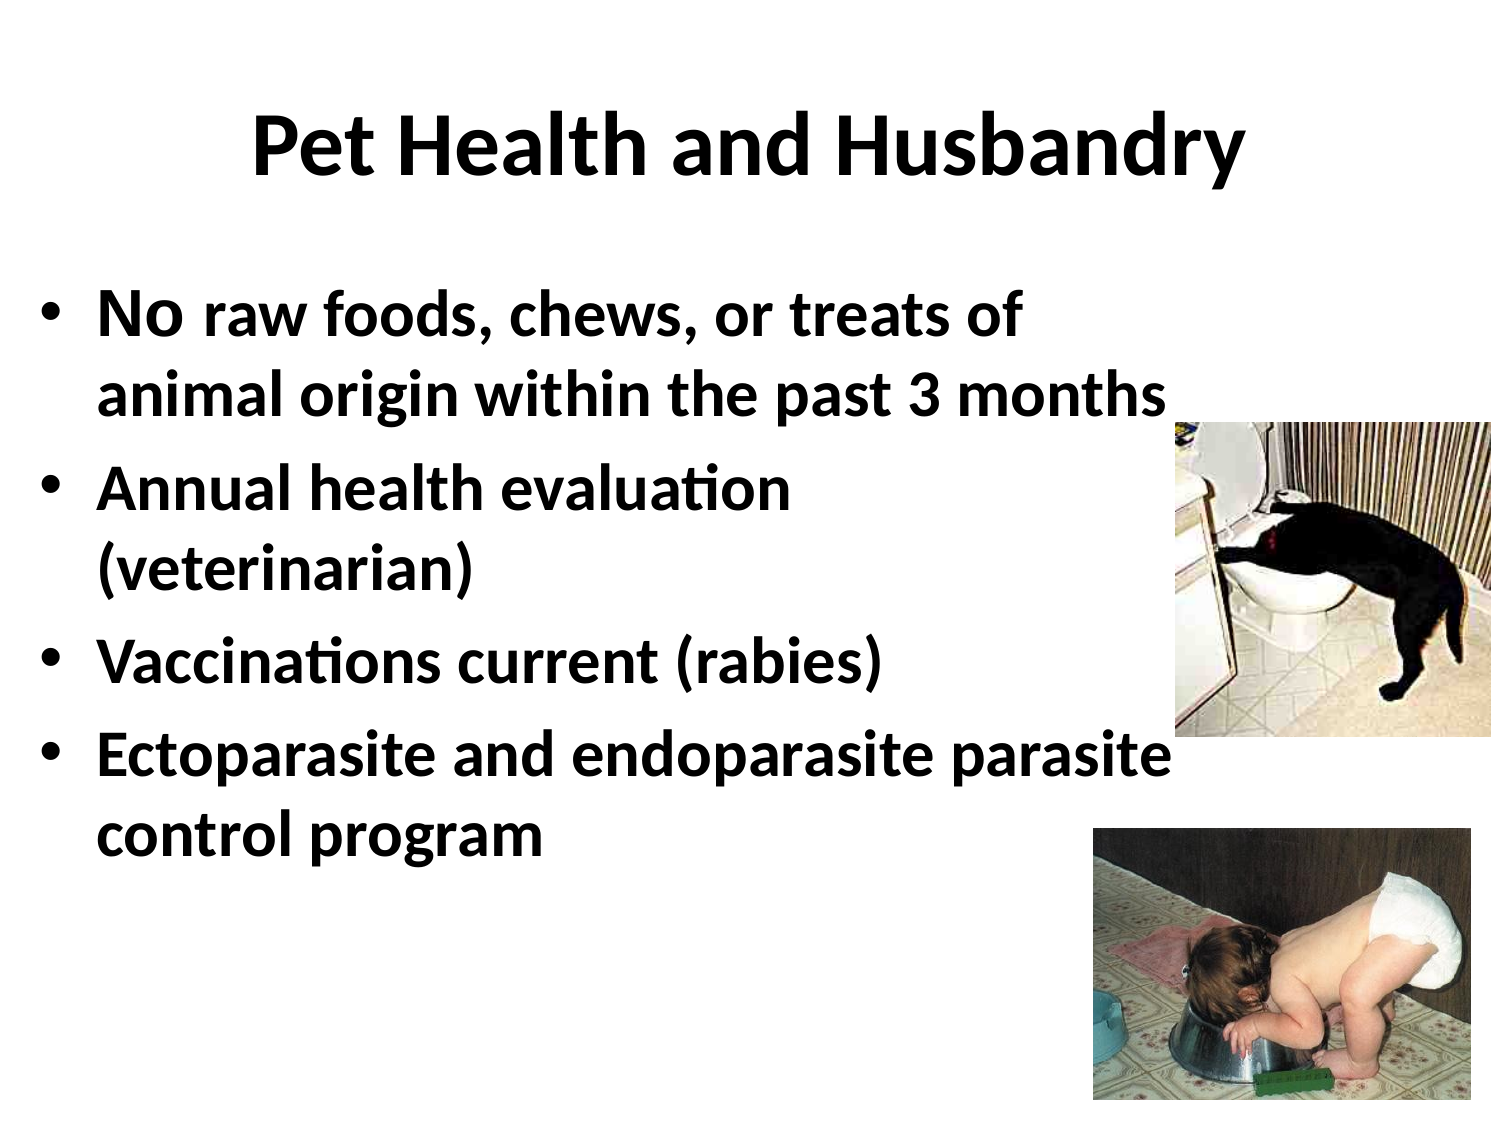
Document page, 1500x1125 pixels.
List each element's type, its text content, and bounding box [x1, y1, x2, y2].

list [1174, 422, 1492, 738]
picture [1092, 828, 1471, 1101]
title Pet Health and Husbandry [74, 44, 1426, 233]
list No raw foods, chews, or treats of animal origin within the past 3 months Annual health evaluation (veterinarian) Vaccinations current (rabies) Ectoparasite and endoparasite parasite control program [24, 262, 1201, 1006]
